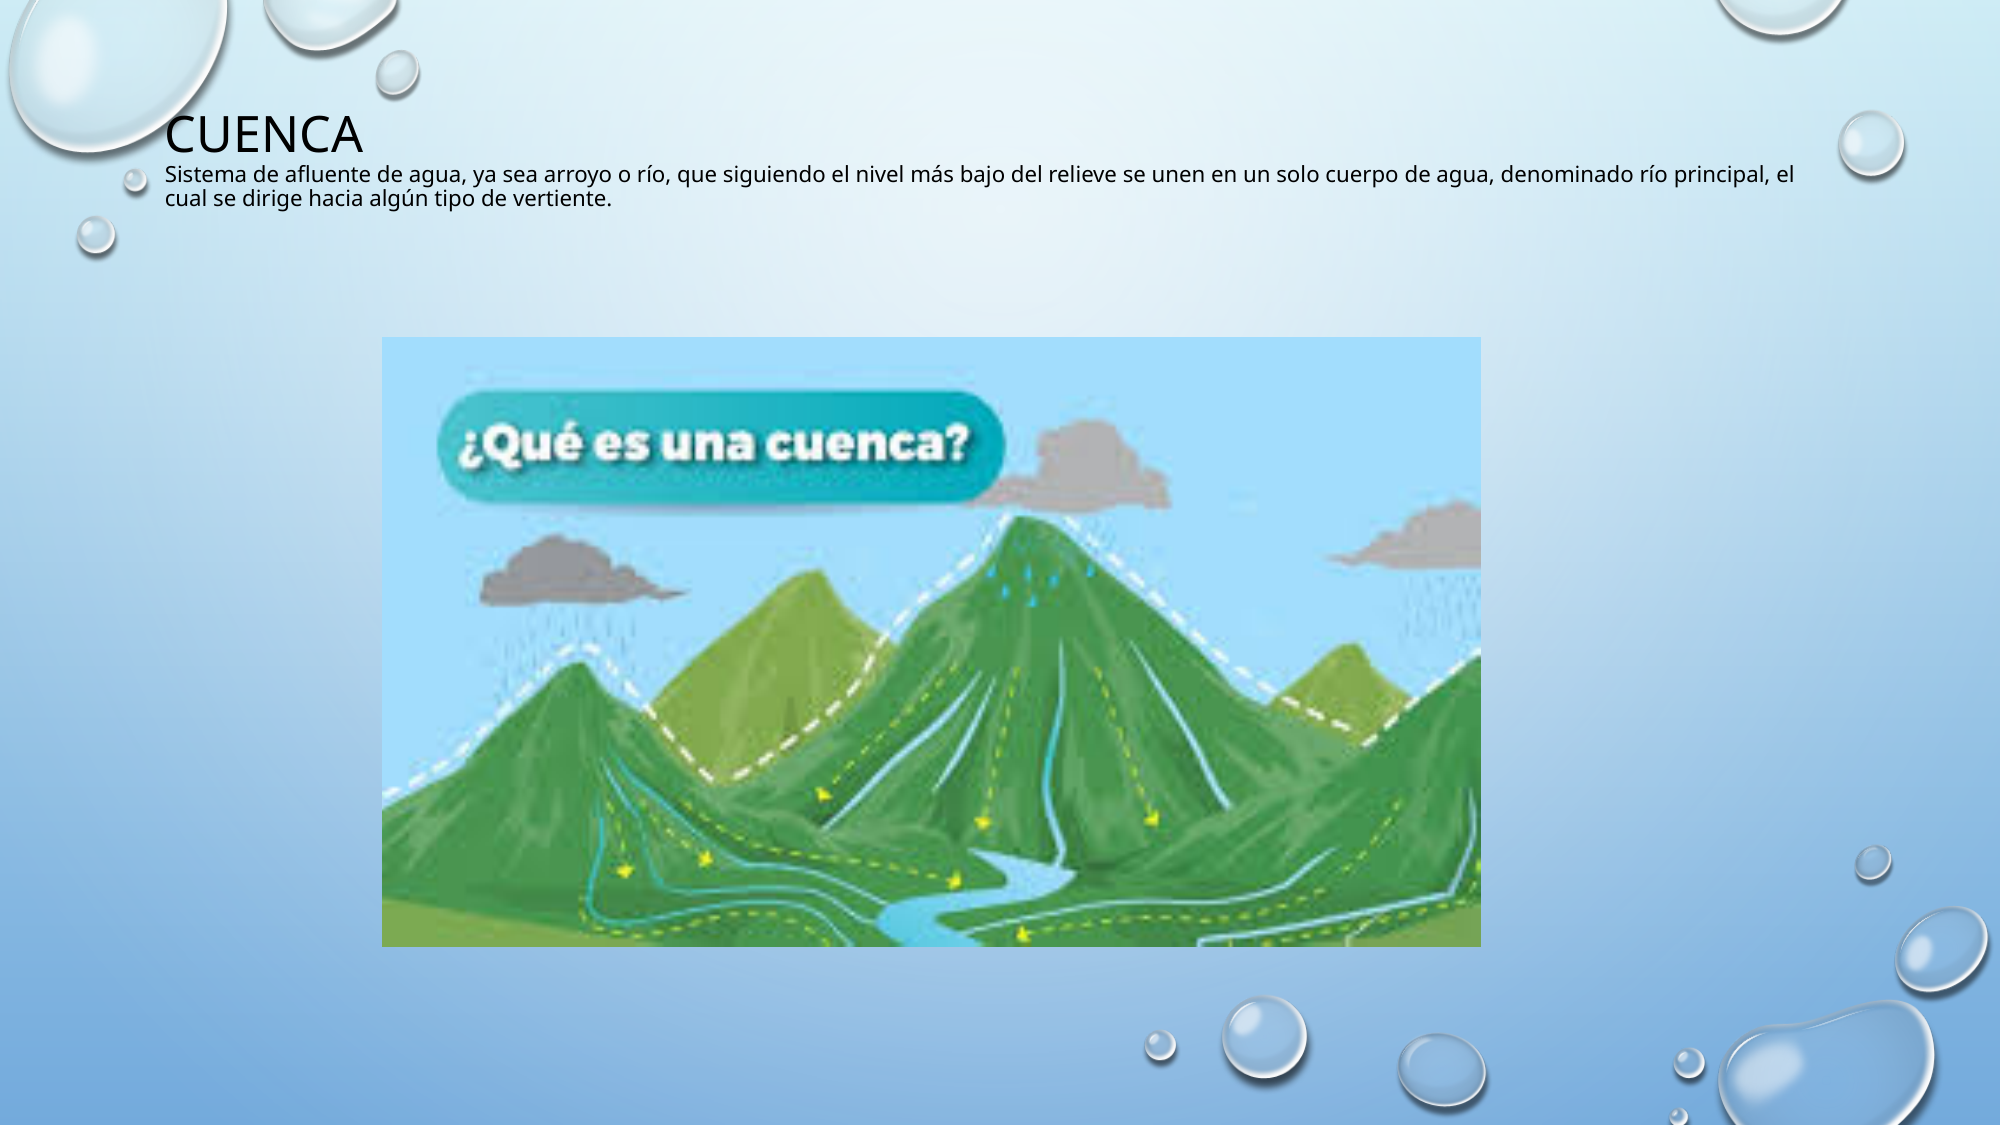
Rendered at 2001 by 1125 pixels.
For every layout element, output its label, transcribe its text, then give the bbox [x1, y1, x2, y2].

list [382, 337, 1482, 947]
title CUENCA Sistema de afluente de agua, ya sea arroyo o río, que siguiendo el nivel más bajo del relieve se unen en un solo cuerpo de agua, denominado río principal, el cual se dirige hacia algún tipo de vertiente. [149, 101, 1851, 220]
picture [0, 0, 2000, 1125]
